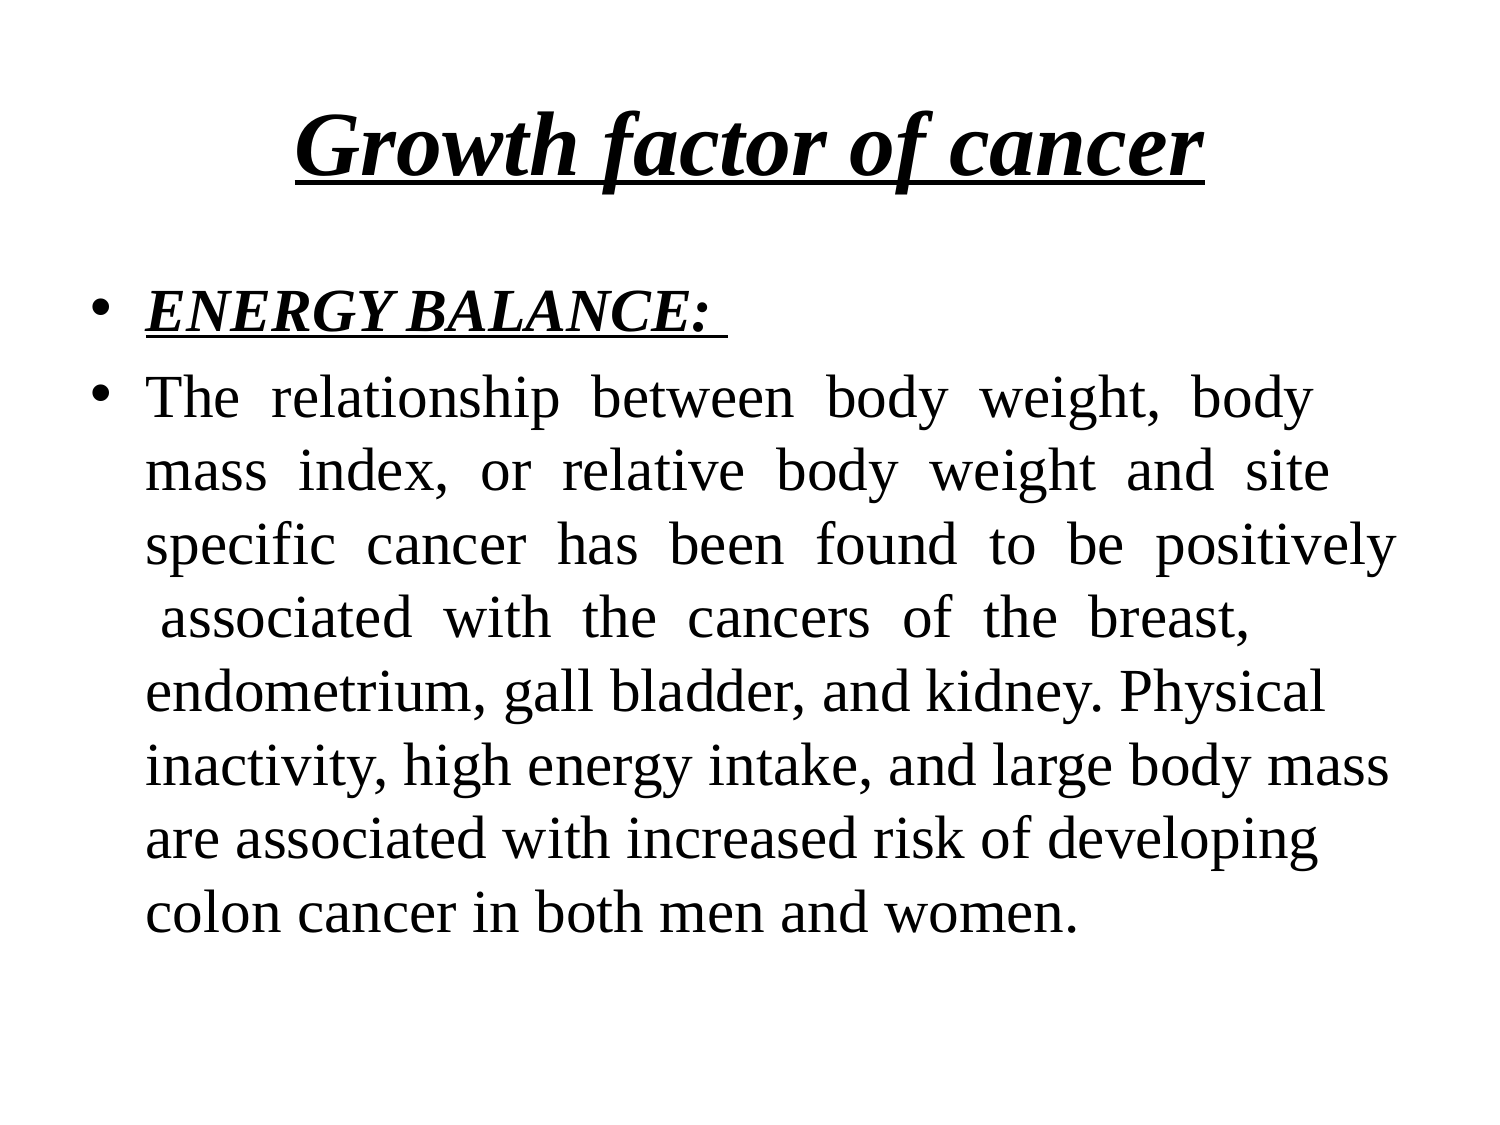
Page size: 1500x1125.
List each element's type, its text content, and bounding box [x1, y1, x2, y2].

title Growth factor of cancer [75, 45, 1425, 233]
list ENERGY BALANCE: The relationship between body weight, body mass index, or relative body weight and site specific cancer has been found to be positively associated with the cancers of the breast, endometrium, gall bladder, and kidney. Physical inactivity, high energy intake, and large body mass are associated with increased risk of developing colon cancer in both men and women. [75, 262, 1425, 1005]
